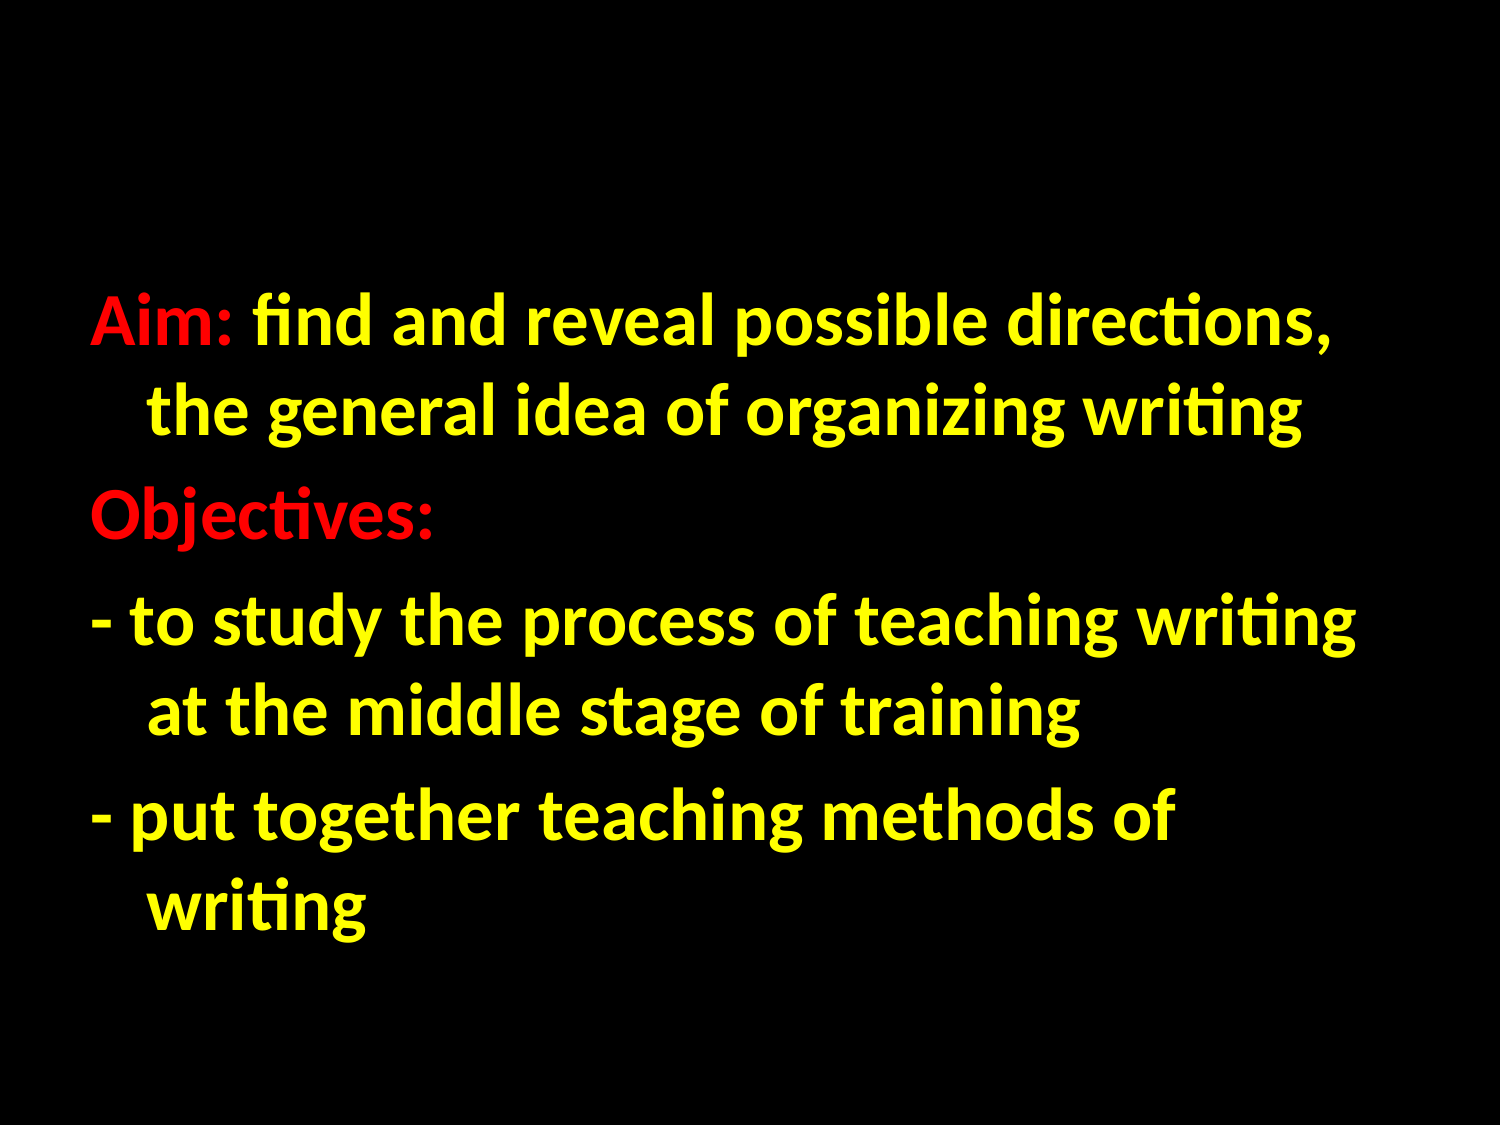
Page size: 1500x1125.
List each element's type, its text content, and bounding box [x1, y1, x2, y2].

list Aim: find and reveal possible directions, the general idea of organizing writing Objectives: - to study the process of teaching writing at the middle stage of training - put together teaching methods of writing [75, 262, 1425, 1005]
